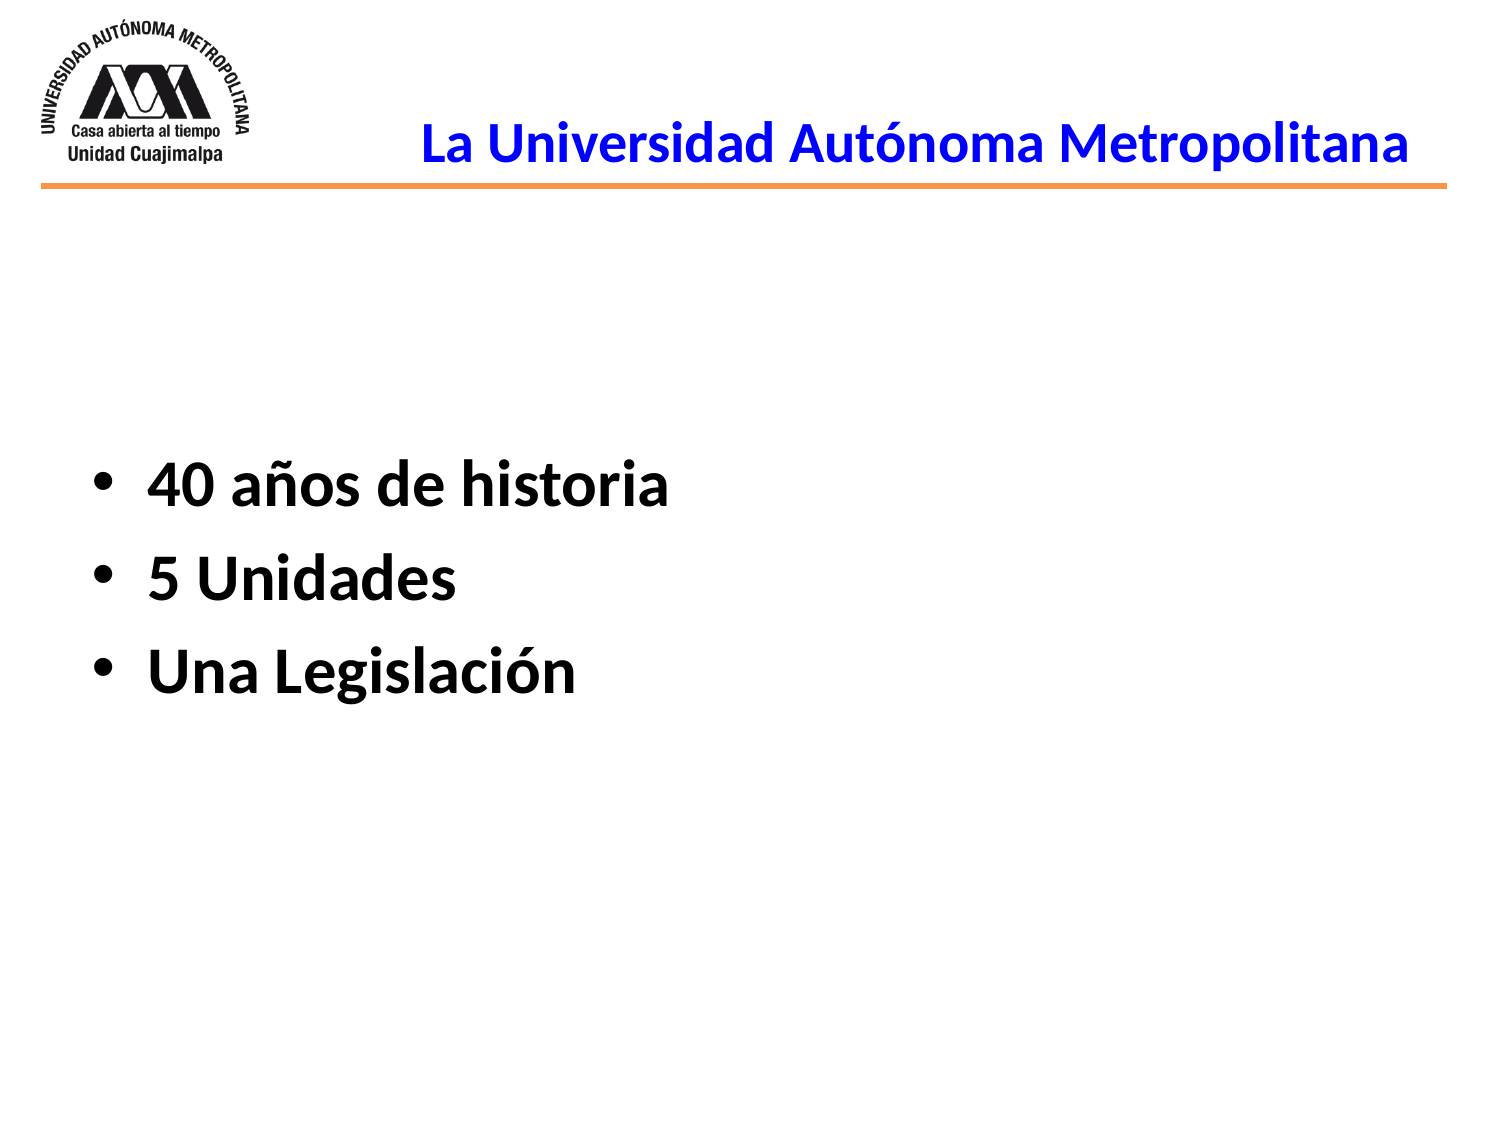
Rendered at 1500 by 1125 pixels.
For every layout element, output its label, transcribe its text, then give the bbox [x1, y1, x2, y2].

picture [41, 19, 249, 172]
title La Universidad Autónoma Metropolitana [75, 45, 1425, 233]
list 40 años de historia 5 Unidades Una Legislación [76, 432, 1427, 745]
